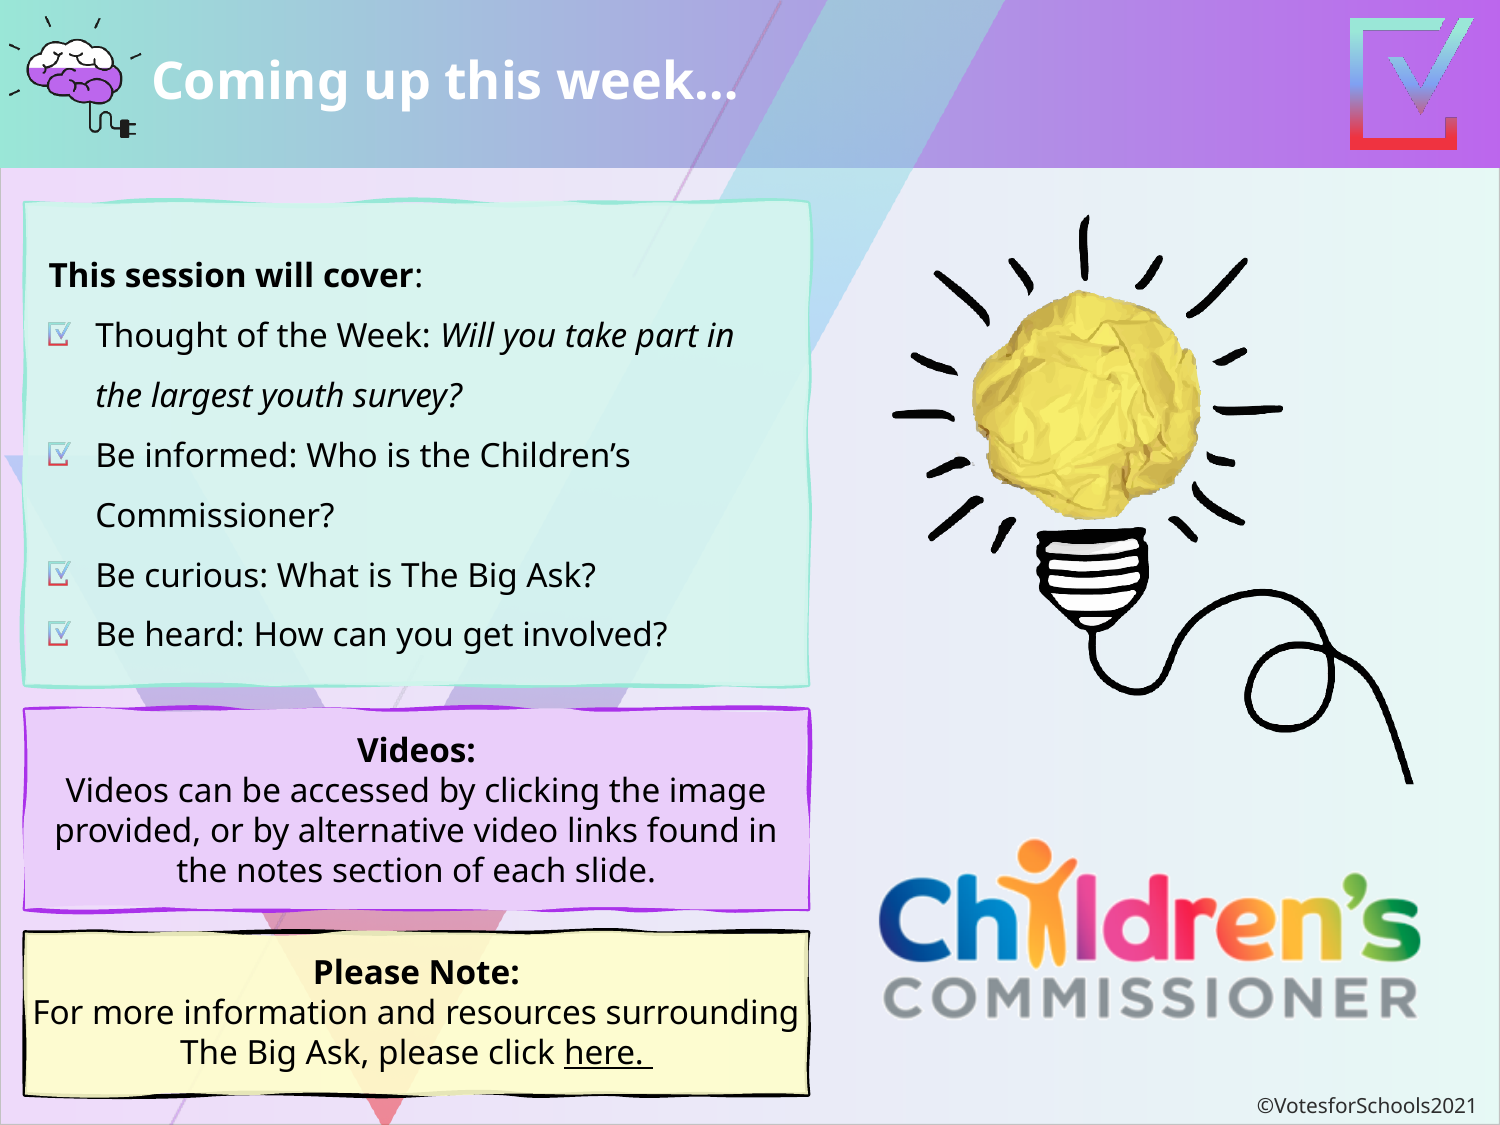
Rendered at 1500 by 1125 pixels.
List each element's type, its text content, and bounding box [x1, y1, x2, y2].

picture [807, 185, 1500, 1125]
list Coming up this week… [157, 39, 1406, 134]
text_box Videos: Videos can be accessed by clicking the image provided, or by alternative video links found in the notes section of each slide. [23, 706, 811, 913]
text_box This session will cover: Thought of the Week: Will you take part in the largest youth survey? Be informed: Who is the Children’s Commissioner? Be curious: What is The Big Ask? Be heard: How can you get involved? [21, 198, 812, 688]
picture [48, 621, 71, 646]
picture [48, 322, 71, 346]
picture [3, 13, 157, 144]
picture [48, 442, 71, 466]
text_box Please Note: For more information and resources surrounding The Big Ask, please click here. [23, 929, 807, 1098]
picture [1350, 18, 1474, 150]
picture [48, 561, 71, 586]
